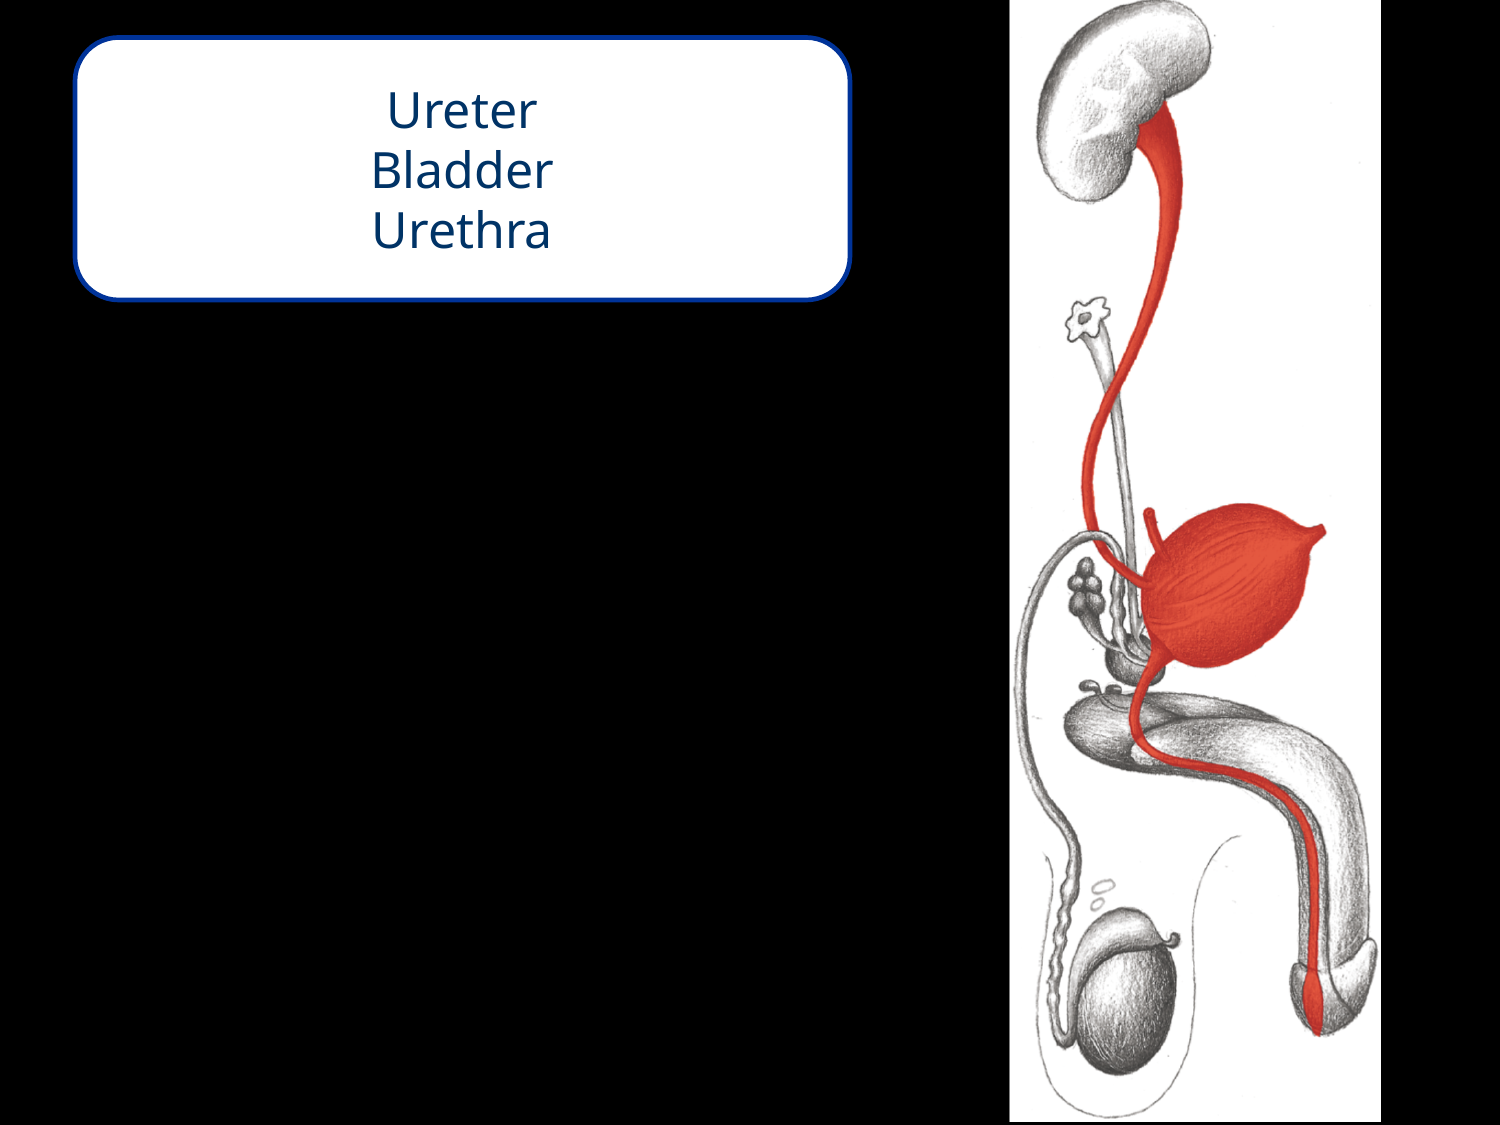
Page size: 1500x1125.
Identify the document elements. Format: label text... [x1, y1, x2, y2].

picture [632, 0, 1500, 1121]
text_box Ureter Bladder Urethra [74, 37, 850, 300]
